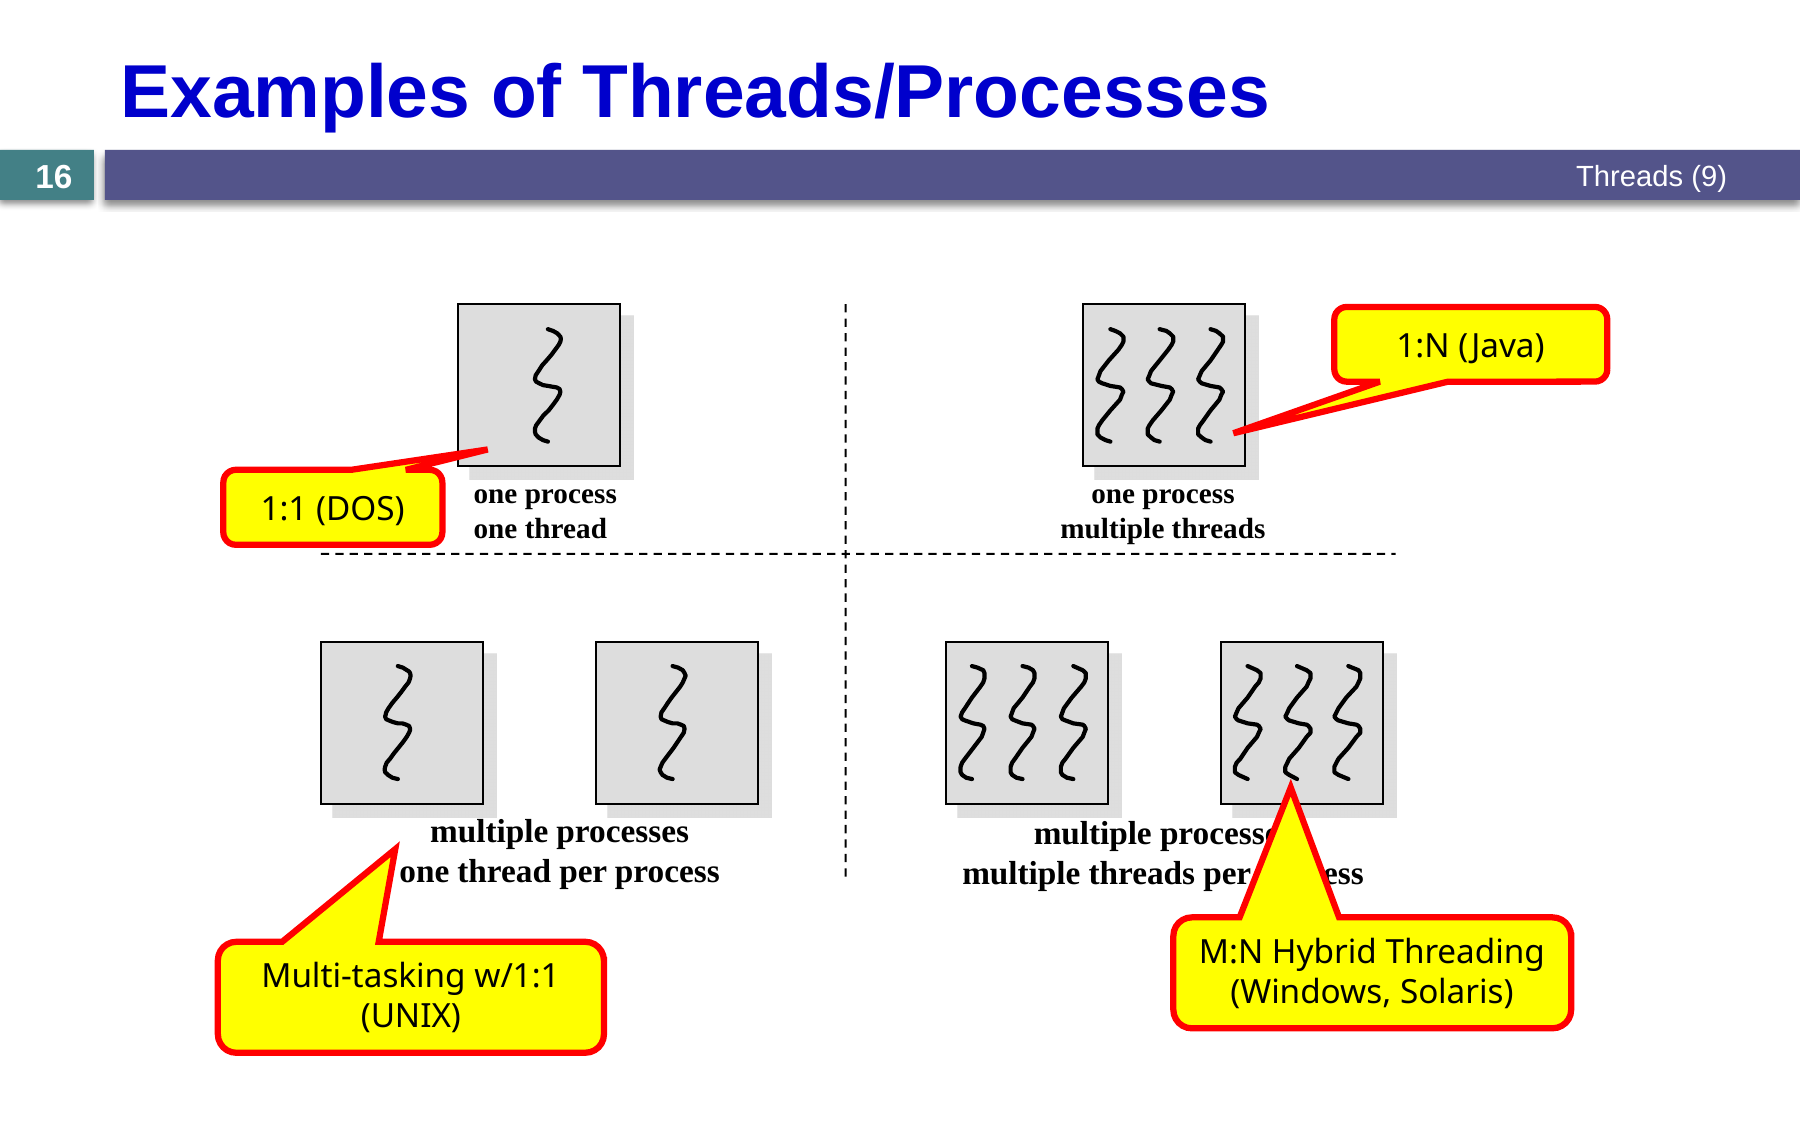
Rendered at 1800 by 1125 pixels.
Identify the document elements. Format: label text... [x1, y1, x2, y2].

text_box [945, 641, 1384, 900]
text_box Multi-tasking w/1:1 (UNIX) [217, 906, 604, 1053]
text_box M:N Hybrid Threading (Windows, Solaris) [1173, 909, 1572, 1029]
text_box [320, 641, 759, 898]
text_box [1044, 303, 1282, 553]
slide_number 16 [0, 152, 108, 198]
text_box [457, 303, 634, 553]
title Examples of Threads/Processes [105, 27, 1743, 149]
footer Threads (9) [675, 149, 1743, 202]
text_box 1:N (Java) [1286, 306, 1608, 421]
text_box 1:1 (DOS) [223, 454, 452, 545]
